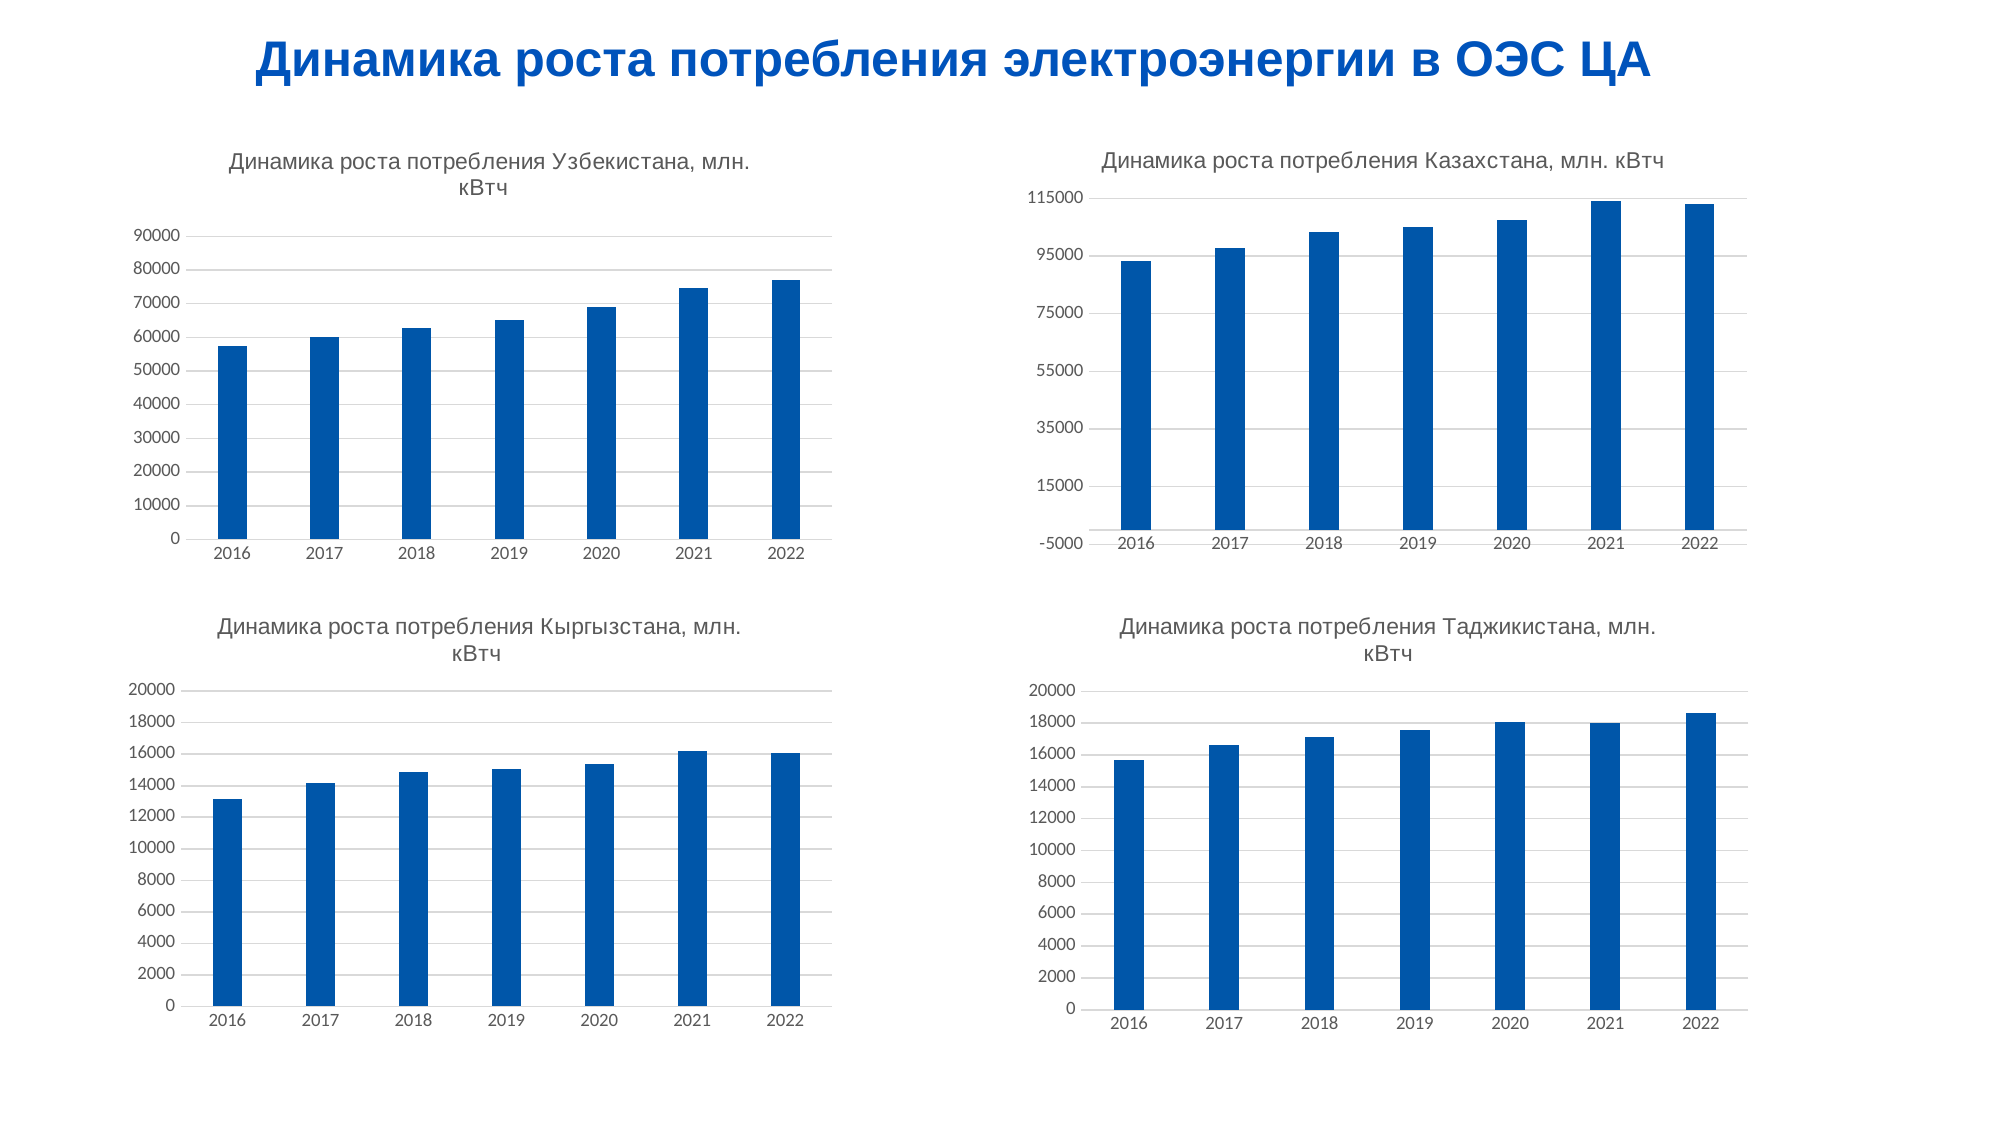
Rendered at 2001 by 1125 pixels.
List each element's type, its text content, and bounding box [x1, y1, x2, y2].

chart [113, 588, 847, 1041]
text_box Динамика роста потребления электроэнергии в ОЭС ЦА [255, 31, 1704, 124]
chart [1013, 588, 1764, 1044]
chart [1011, 122, 1762, 564]
chart [118, 134, 847, 574]
